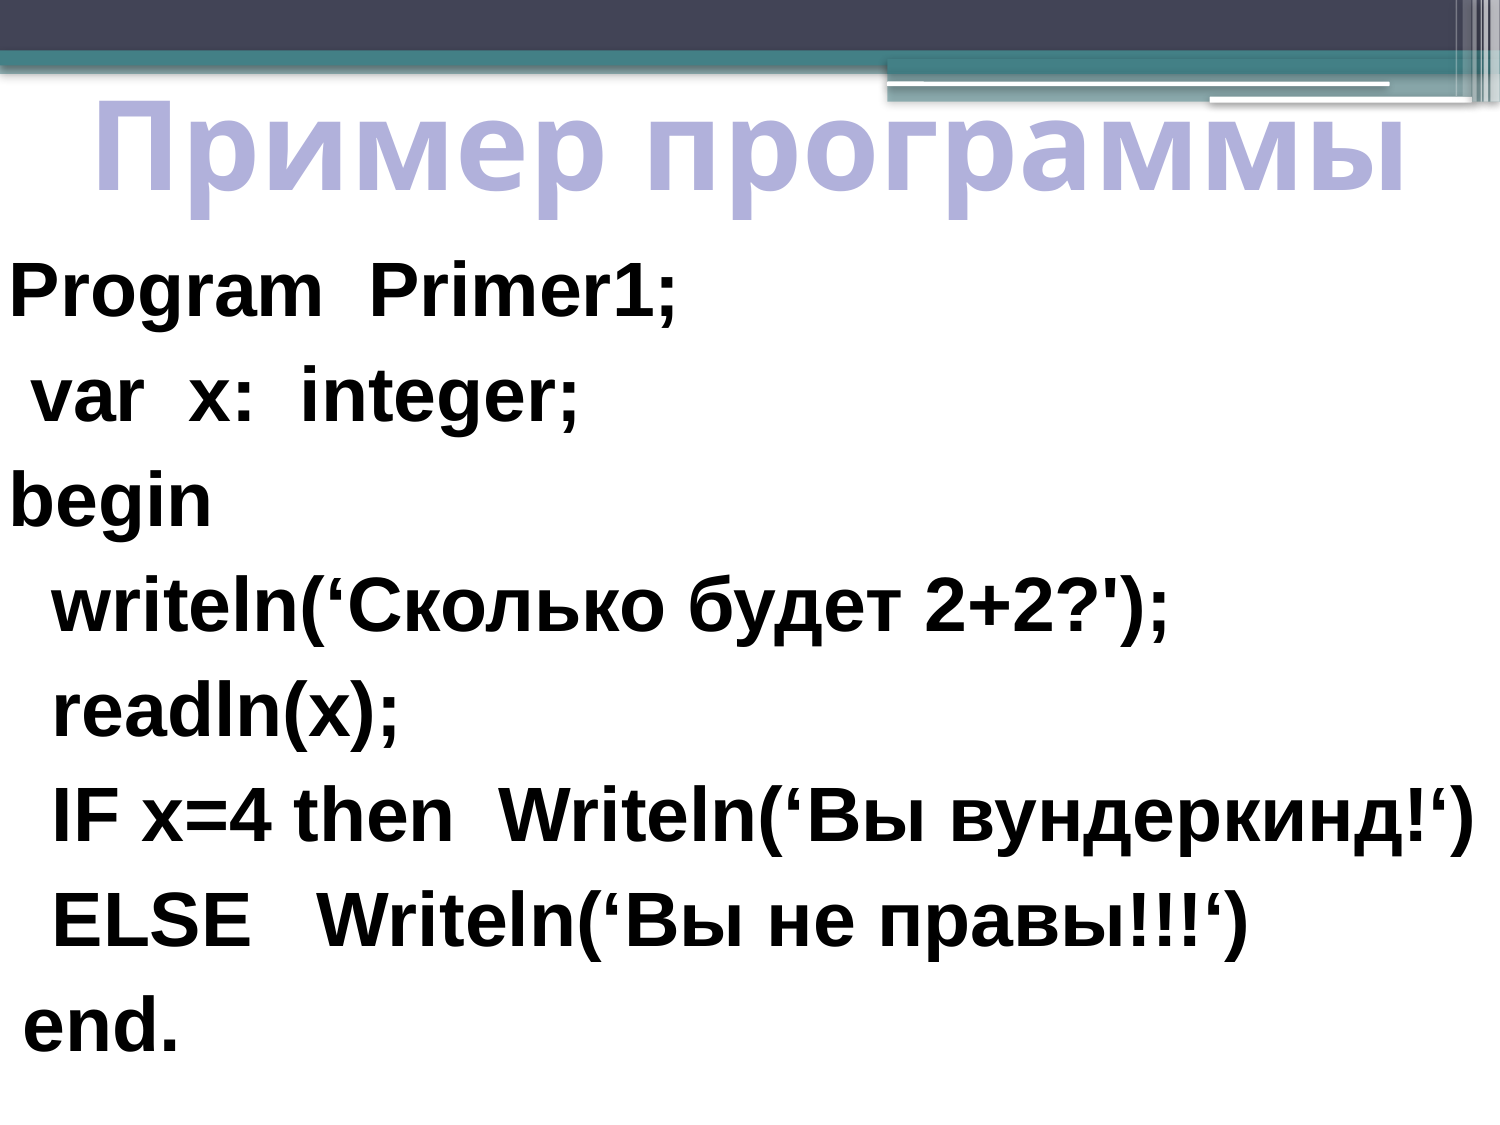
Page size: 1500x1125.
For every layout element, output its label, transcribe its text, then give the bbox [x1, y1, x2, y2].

text_box Пример программы [0, 42, 1500, 231]
text_box Program Primer1; var x: integer; begin writeln(‘Сколько будет 2+2?'); readln(x); IF x=4 then Writeln(‘Вы вундеркинд!‘) ELSE Writeln(‘Вы не правы!!!‘) end. [0, 231, 1495, 976]
